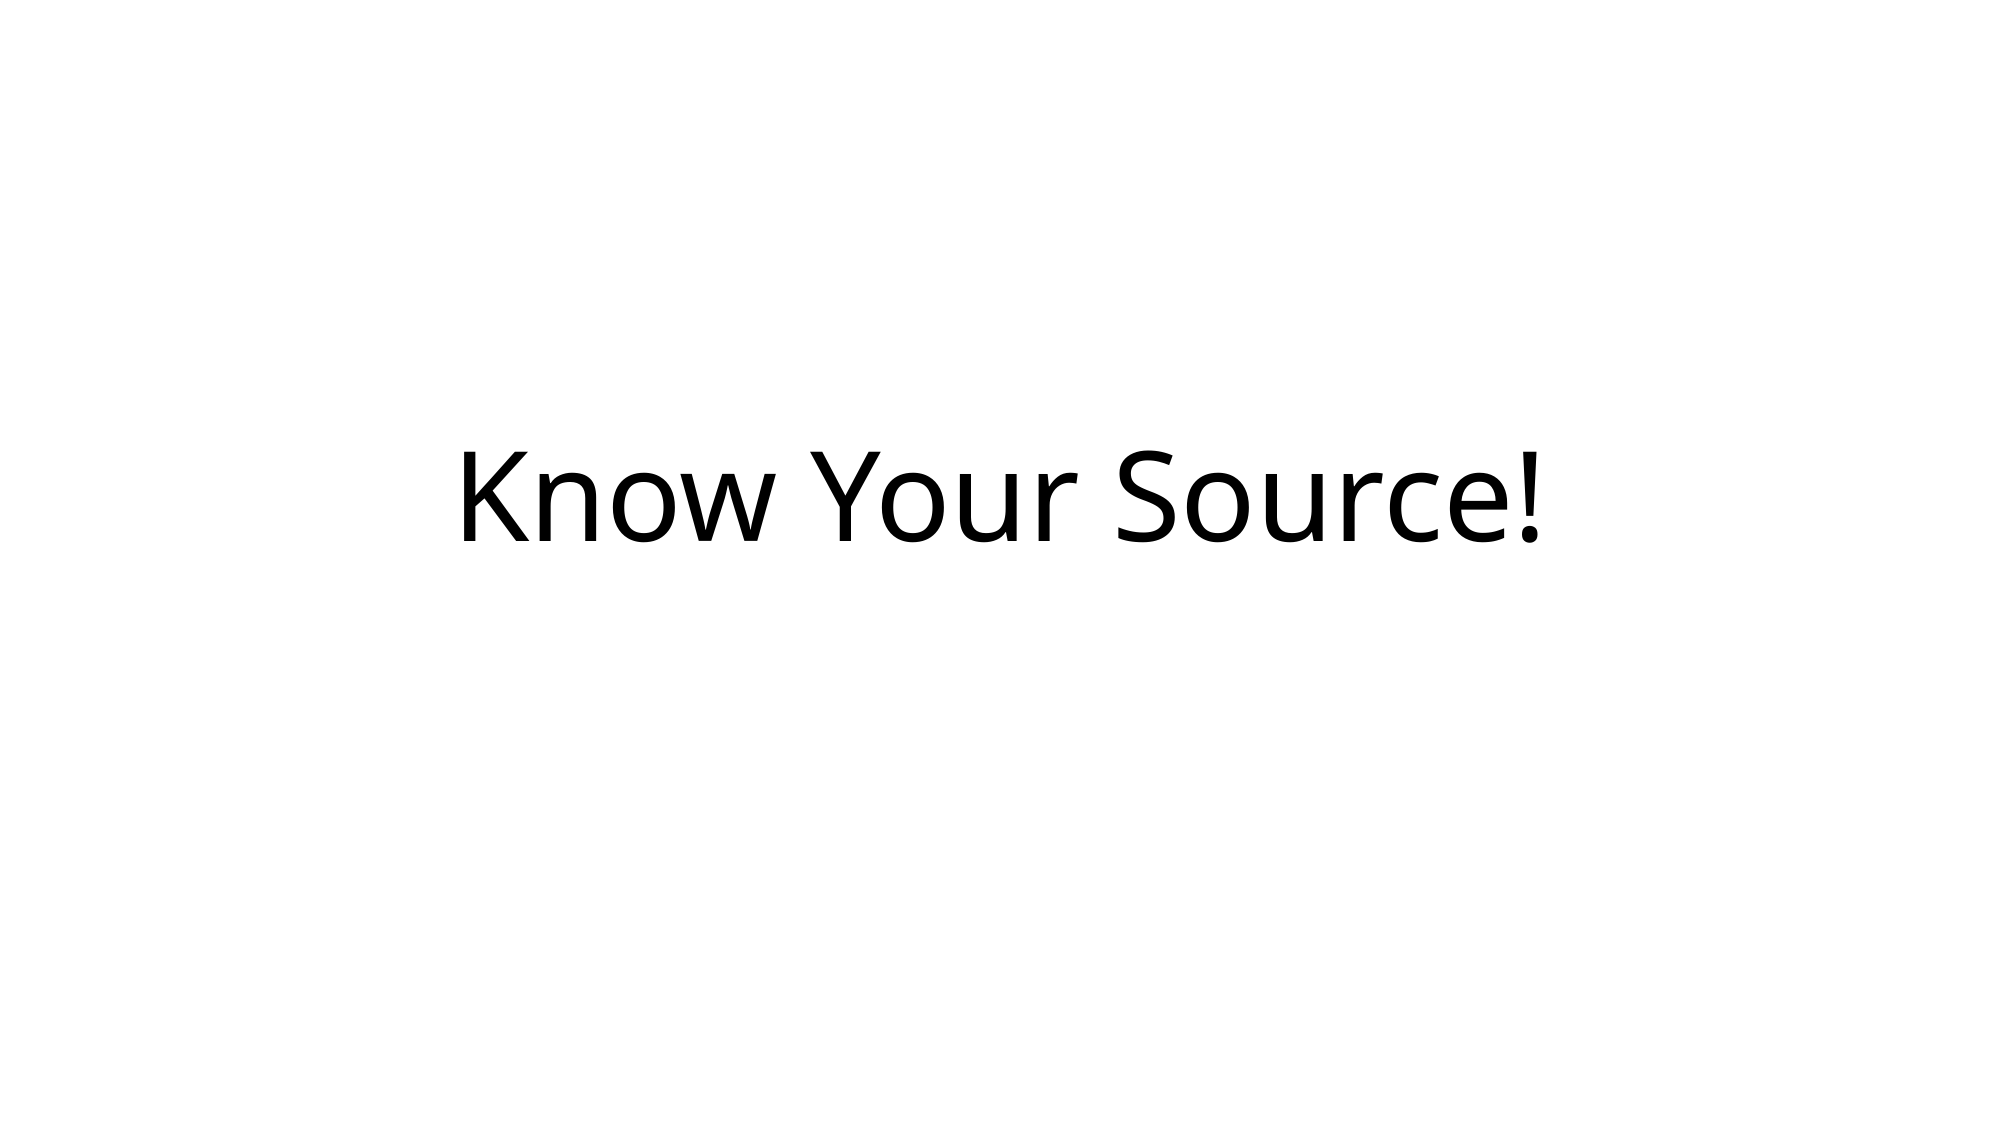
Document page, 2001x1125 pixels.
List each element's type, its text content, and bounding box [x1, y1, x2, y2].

title Know Your Source! [249, 184, 1750, 576]
